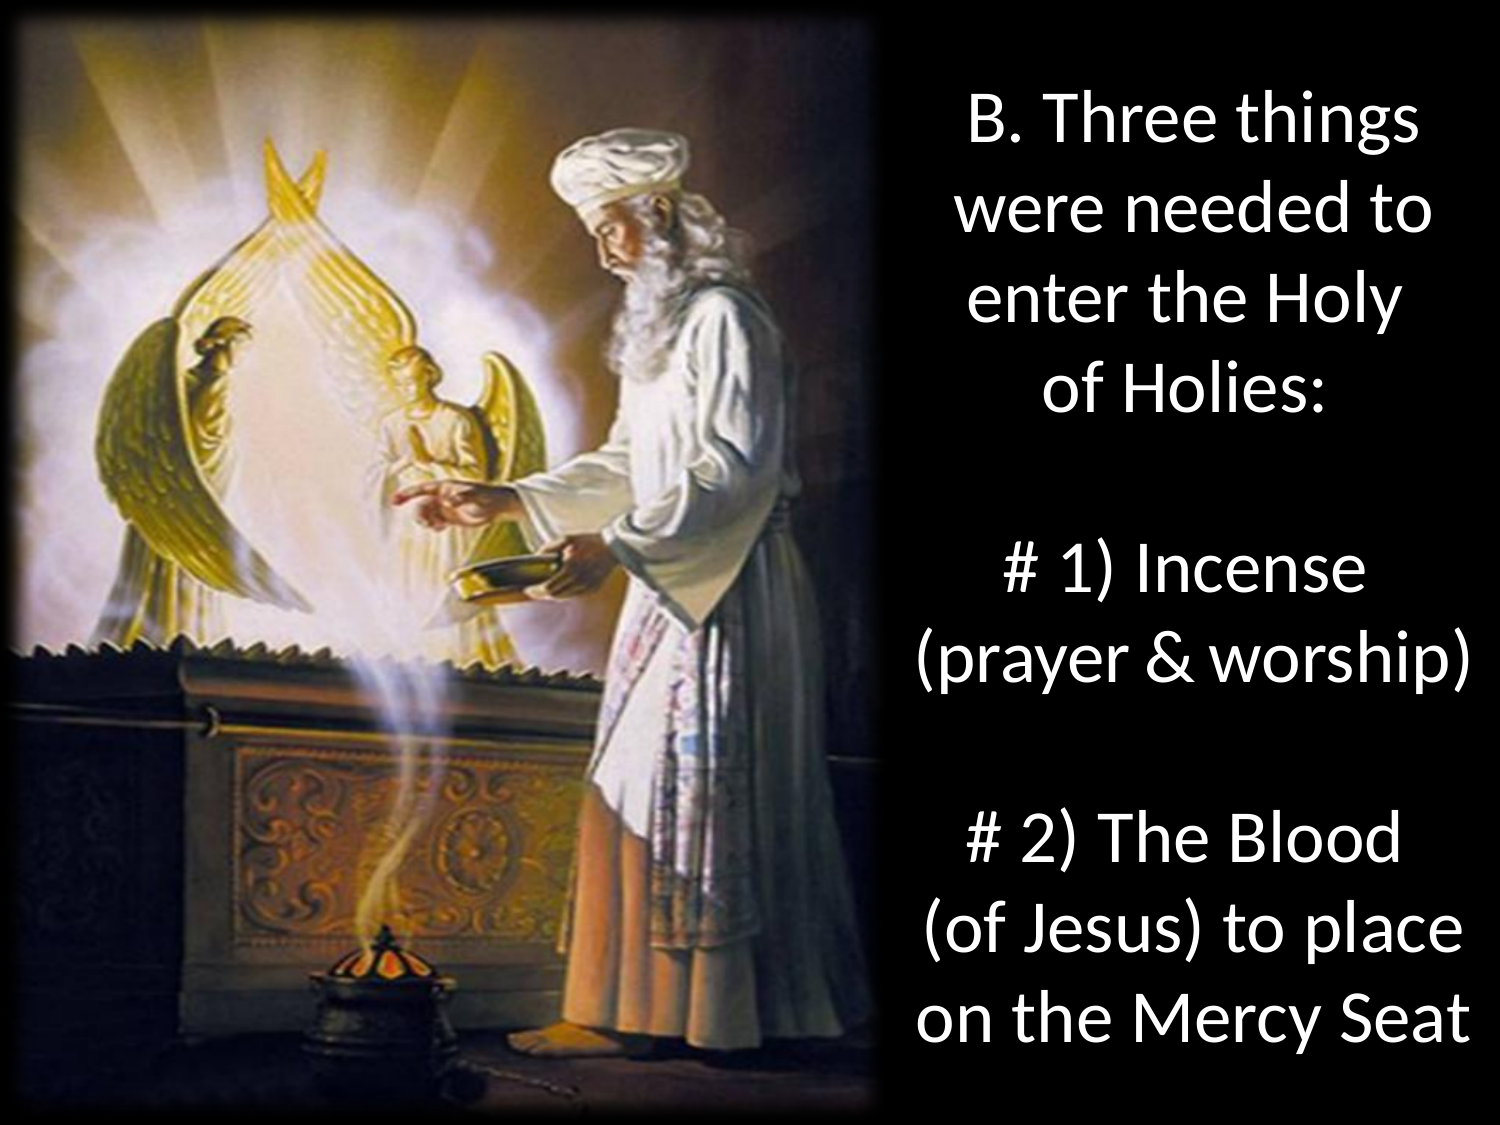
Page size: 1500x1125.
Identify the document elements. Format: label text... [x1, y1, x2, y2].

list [0, 1, 890, 1125]
title B. Three things were needed to enter the Holy of Holies: # 1) Incense (prayer & worship) # 2) The Blood (of Jesus) to place on the Mercy Seat [887, 0, 1500, 1125]
